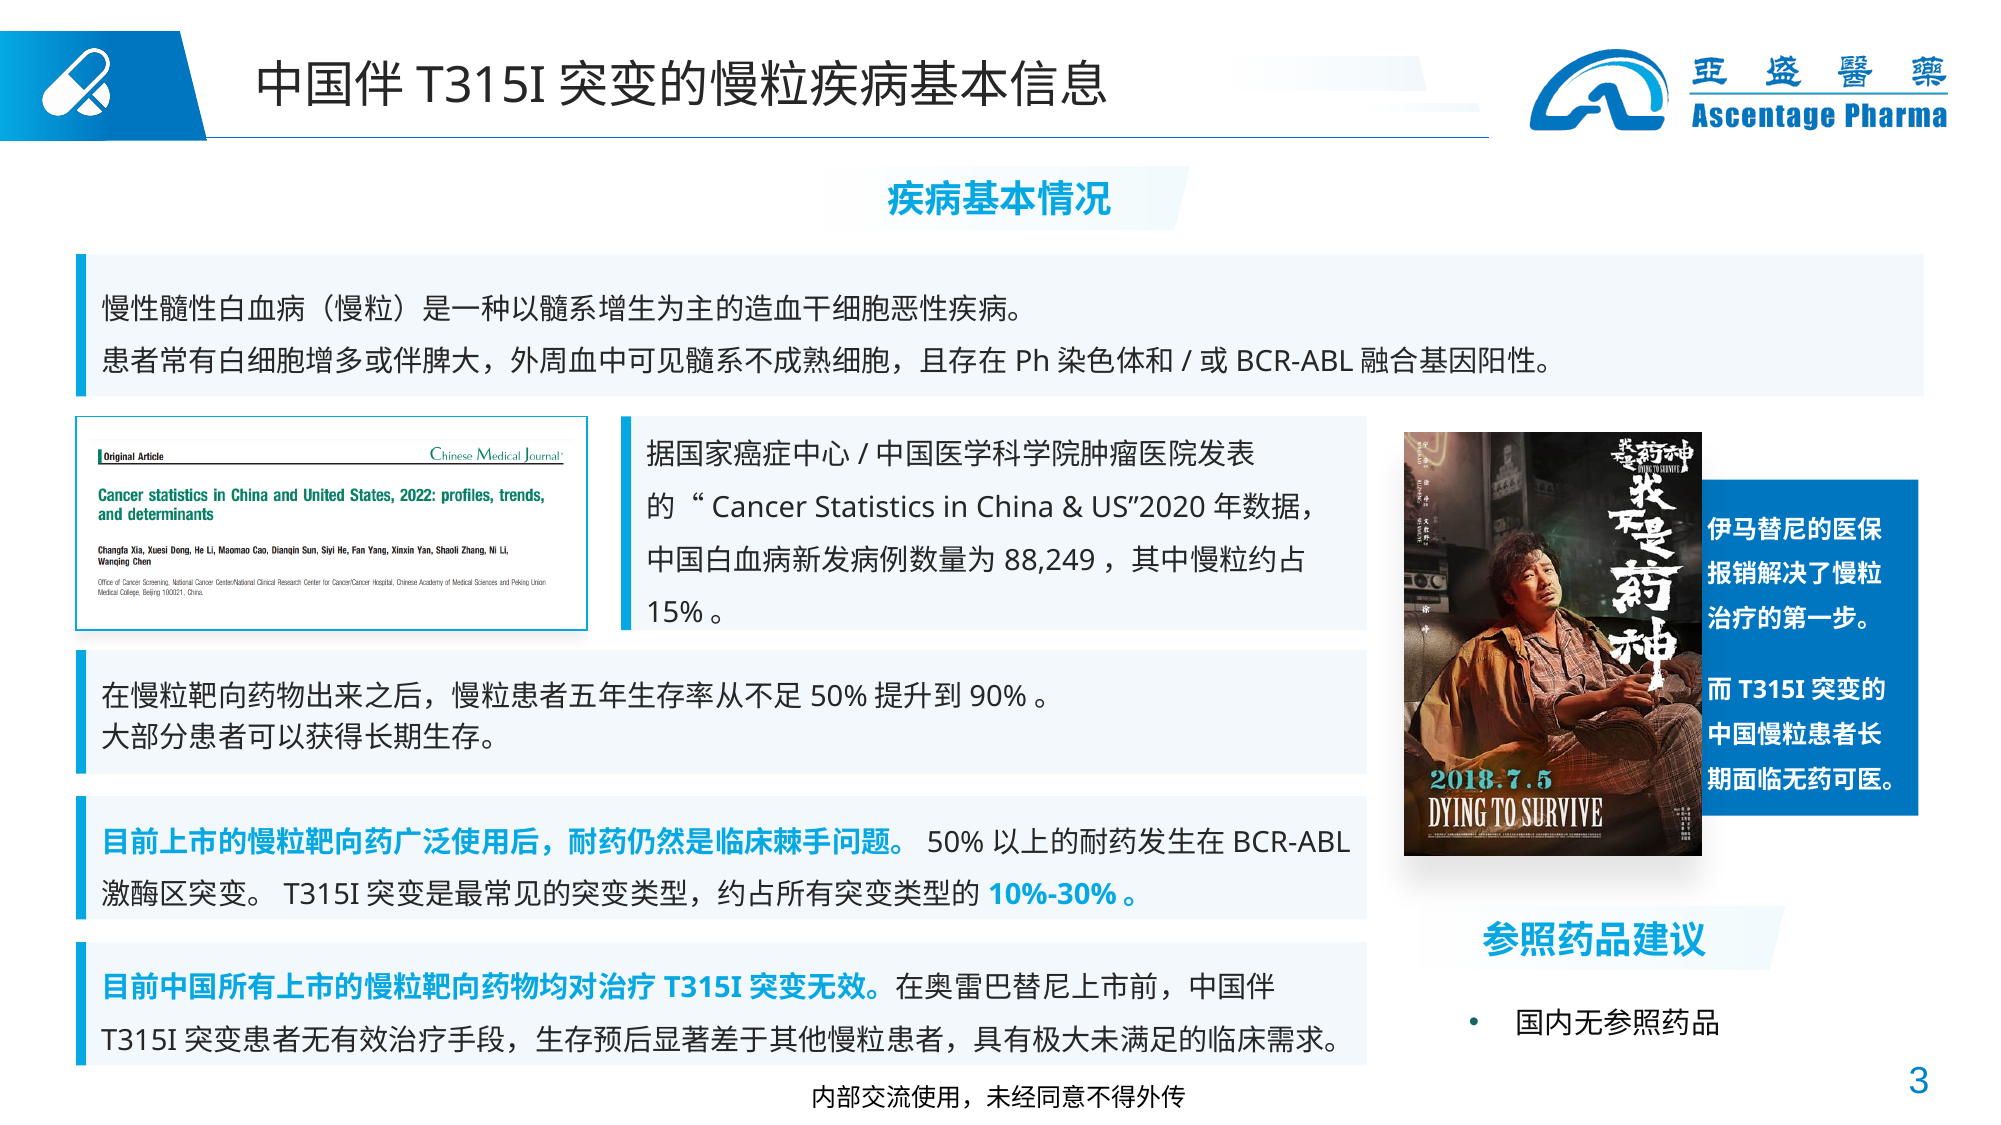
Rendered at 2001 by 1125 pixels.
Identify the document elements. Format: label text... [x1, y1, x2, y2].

text_box 中国伴T315I突变的慢粒疾病基本信息 [239, 44, 1445, 120]
text_box [1707, 479, 1919, 490]
text_box [1709, 801, 1919, 817]
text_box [75, 942, 1367, 1066]
text_box 伊马替尼的医保报销解决了慢粒治疗的第一步。 而T315I突变的中国慢粒患者长期面临无药可医。 [1702, 490, 1919, 801]
text_box 疾病基本情况 [810, 166, 1190, 230]
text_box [75, 796, 1367, 920]
text_box 内部交流使用，未经同意不得外传 [498, 1074, 1500, 1119]
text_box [75, 650, 1367, 774]
picture [1404, 432, 1702, 856]
text_box 3 [1893, 1048, 1952, 1109]
picture [43, 48, 110, 116]
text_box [1404, 906, 1785, 1047]
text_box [75, 254, 1924, 397]
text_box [75, 416, 1367, 631]
picture [1527, 45, 1952, 134]
